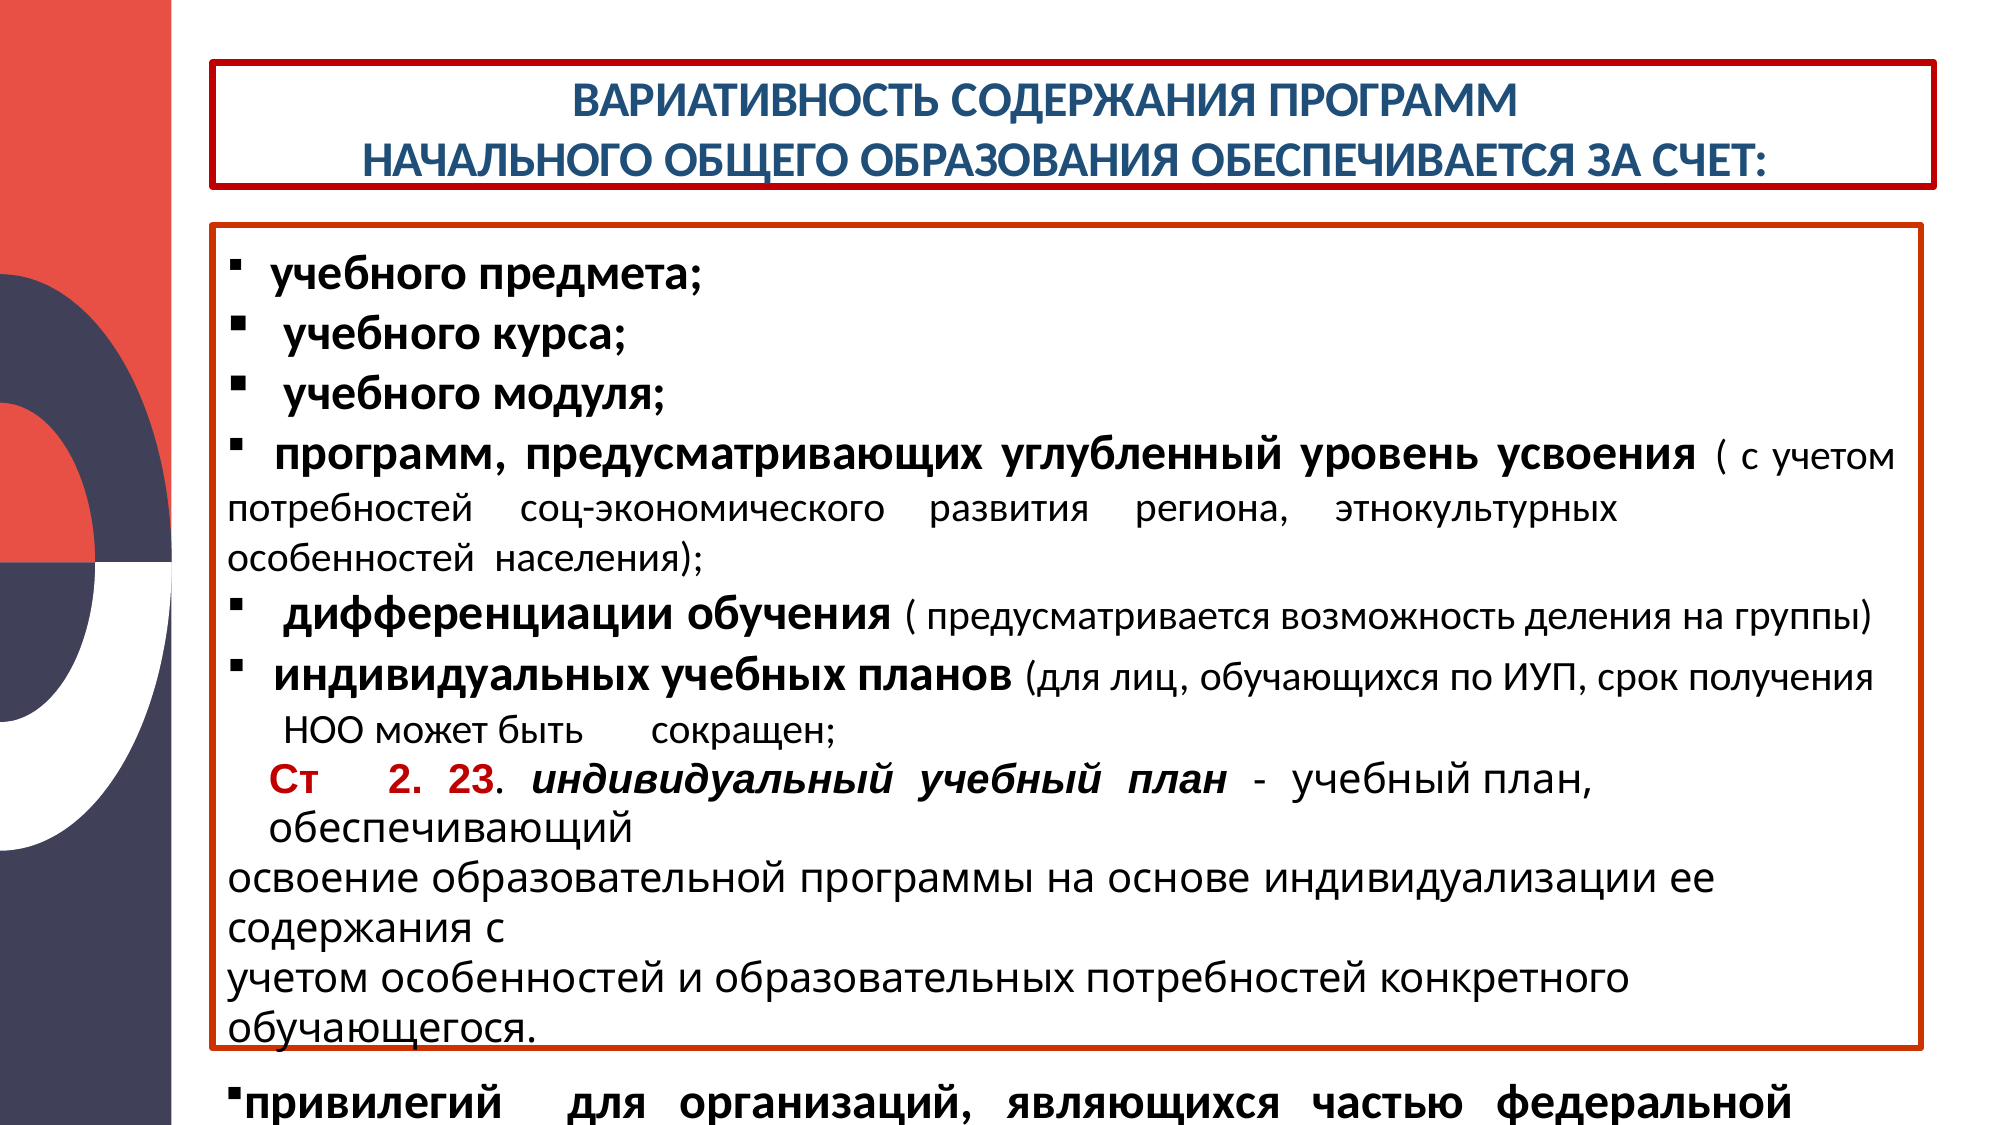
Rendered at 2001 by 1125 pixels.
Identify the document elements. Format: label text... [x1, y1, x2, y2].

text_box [0, 0, 172, 1125]
text_box [212, 224, 1921, 1048]
text_box учебного предмета; учебного курса; учебного модуля; программ, предусматривающих углубленный уровень усвоения ( с учетом потребностей соц-экономического развития региона, этнокультурных особенностей населения); дифференциации обучения ( предусматривается возможность деления на группы) индивидуальных учебных планов (для лиц, обучающихся по ИУП, срок получения НОО может быть сокращен; Ст 2. 23. индивидуальный учебный план - учебный план, обеспечивающий освоение образовательной программы на основе индивидуализации ее содержания с учетом особенностей и образовательных потребностей конкретного обучающегося. привилегий для организаций, являющихся частью федеральной или региональной инновационной инфраструктуры [225, 237, 1908, 1125]
text_box ВАРИАТИВНОСТЬ СОДЕРЖАНИЯ ПРОГРАММ НАЧАЛЬНОГО ОБЩЕГО ОБРАЗОВАНИЯ ОБЕСПЕЧИВАЕТСЯ ЗА СЧЕТ: [212, 62, 1934, 187]
